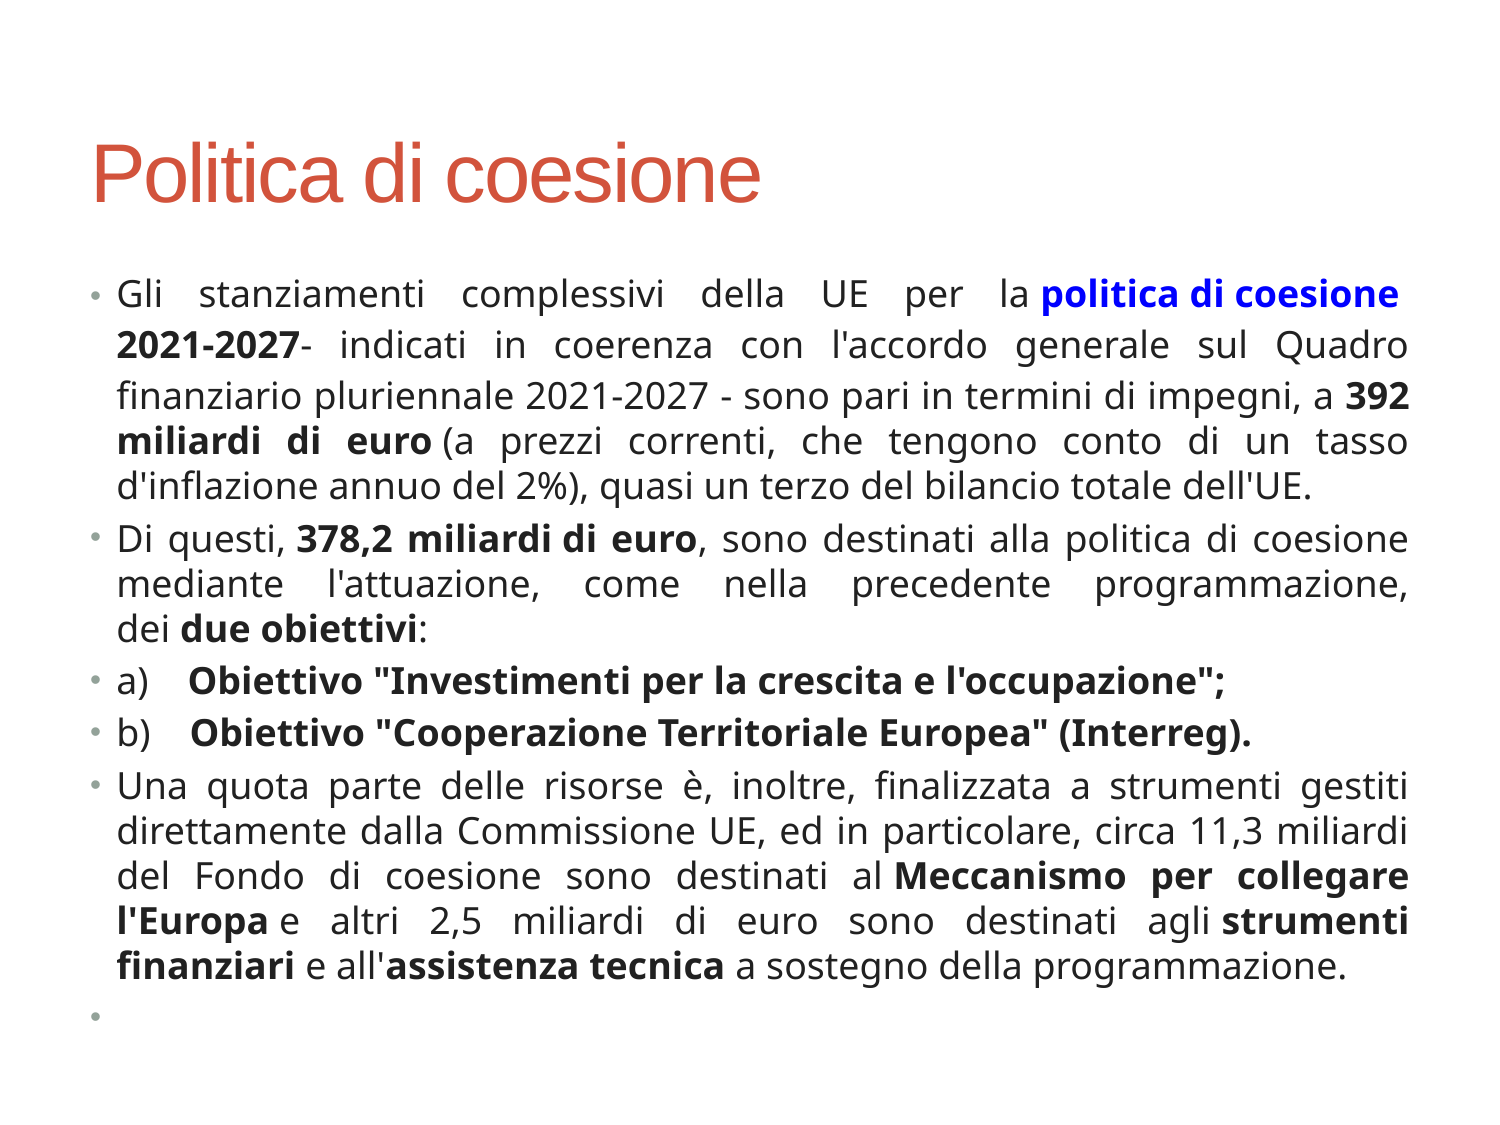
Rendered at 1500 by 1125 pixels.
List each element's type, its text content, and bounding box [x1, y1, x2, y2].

title Politica di coesione [75, 87, 1425, 250]
list Gli stanziamenti complessivi della UE per la politica di coesione 2021-2027- indicati in coerenza con l'accordo generale sul Quadro finanziario pluriennale 2021-2027 - sono pari in termini di impegni, a 392 miliardi di euro (a prezzi correnti, che tengono conto di un tasso d'inflazione annuo del 2%), quasi un terzo del bilancio totale dell'UE. Di questi, 378,2 miliardi di euro, sono destinati alla politica di coesione mediante l'attuazione, come nella precedente programmazione, dei due obiettivi: a) Obiettivo "Investimenti per la crescita e l'occupazione"; b) Obiettivo "Cooperazione Territoriale Europea" (Interreg). Una quota parte delle risorse è, inoltre, finalizzata a strumenti gestiti direttamente dalla Commissione UE, ed in particolare, circa 11,3 miliardi del Fondo di coesione sono destinati al Meccanismo per collegare l'Europa e altri 2,5 miliardi di euro sono destinati agli strumenti finanziari e all'assistenza tecnica a sostegno della programmazione. [75, 262, 1425, 1063]
